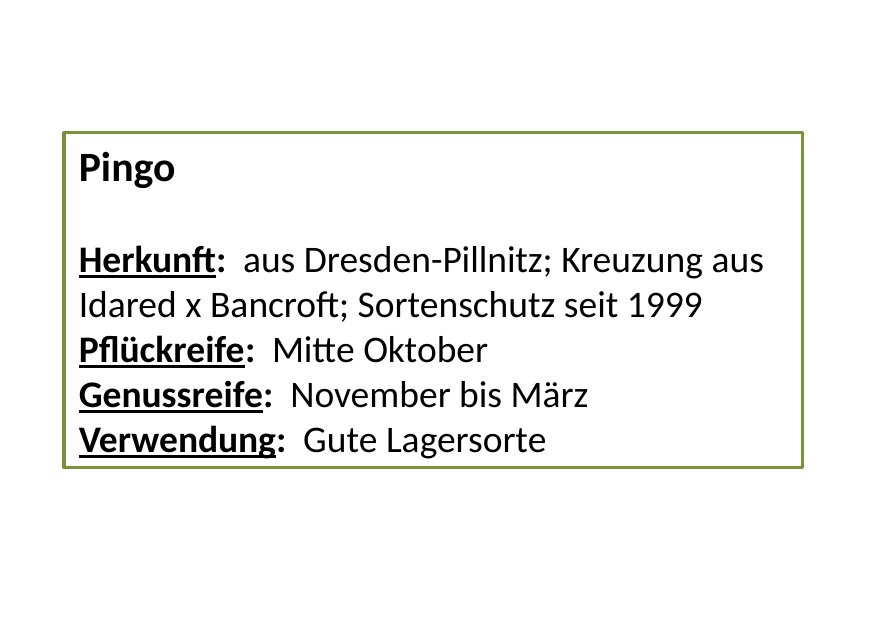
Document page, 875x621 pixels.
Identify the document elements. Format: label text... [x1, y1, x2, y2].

text_box Pingo Herkunft: aus Dresden-Pillnitz; Kreuzung aus Idared x Bancroft; Sortenschutz seit 1999 Pflückreife: Mitte Oktober Genussreife: November bis März Verwendung: Gute Lagersorte [62, 131, 804, 470]
